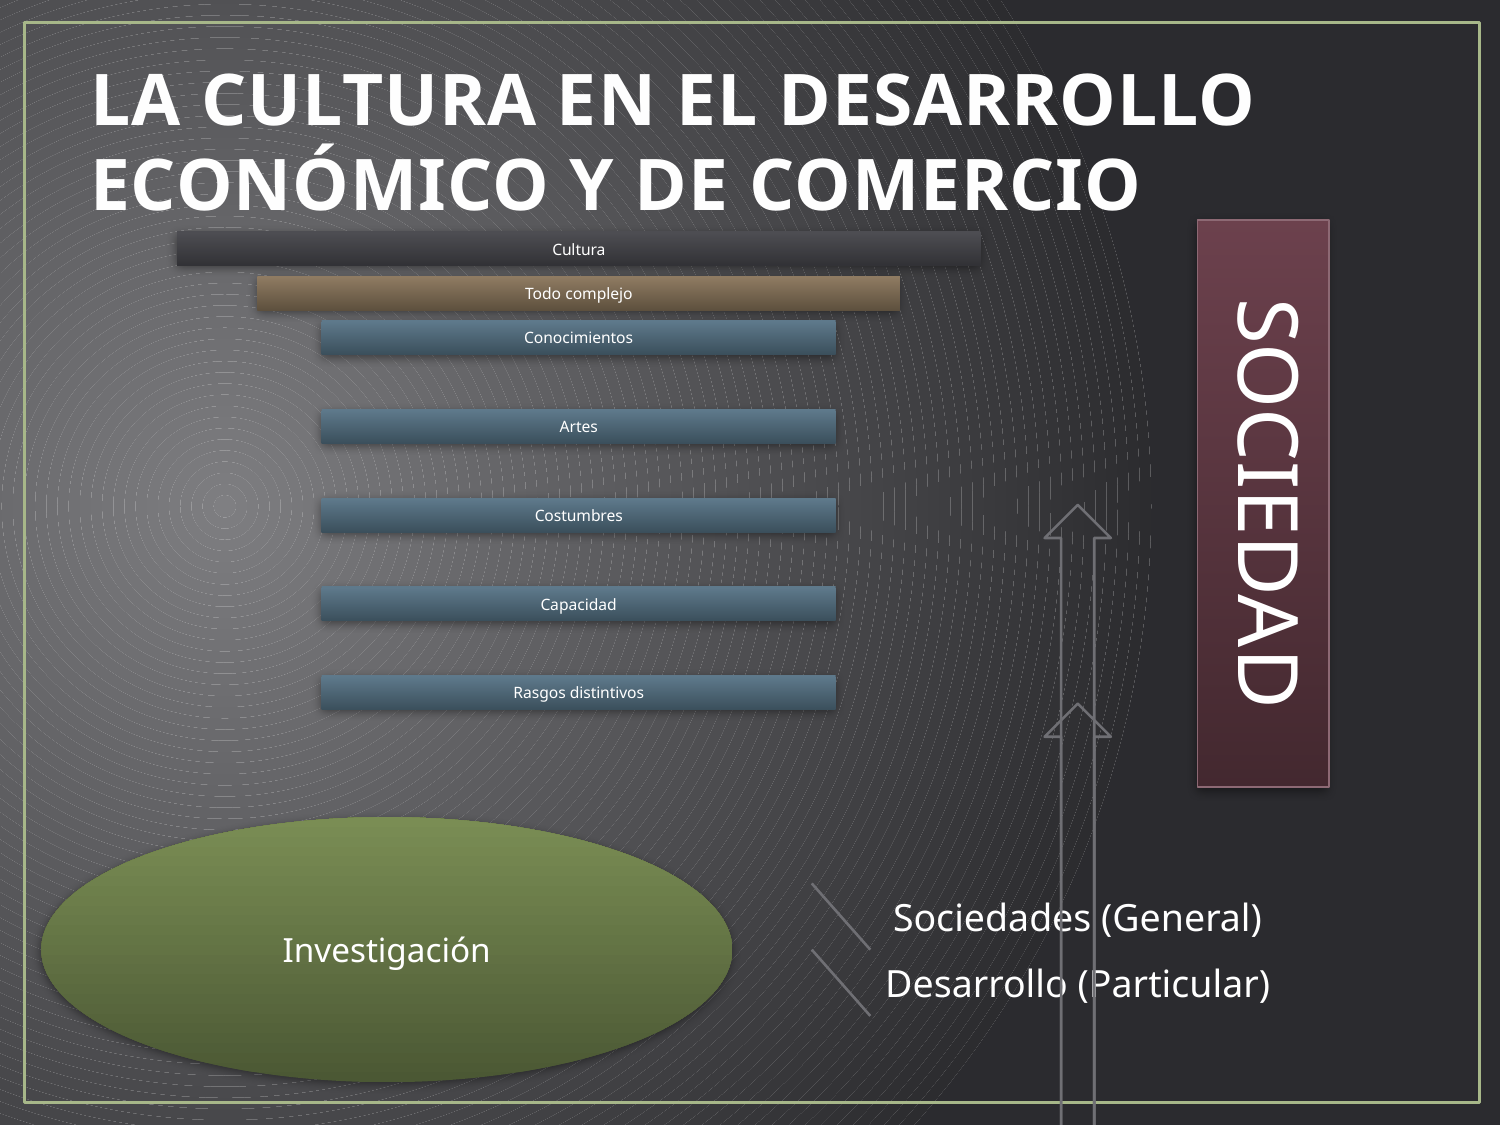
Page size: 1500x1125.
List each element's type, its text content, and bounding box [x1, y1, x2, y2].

text_box SOCIEDAD [1197, 219, 1330, 788]
title LA CULTURA EN EL DESARROLLO ECONÓMICO Y DE COMERCIO [75, 45, 1425, 233]
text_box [41, 816, 1424, 1083]
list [76, 231, 1081, 799]
